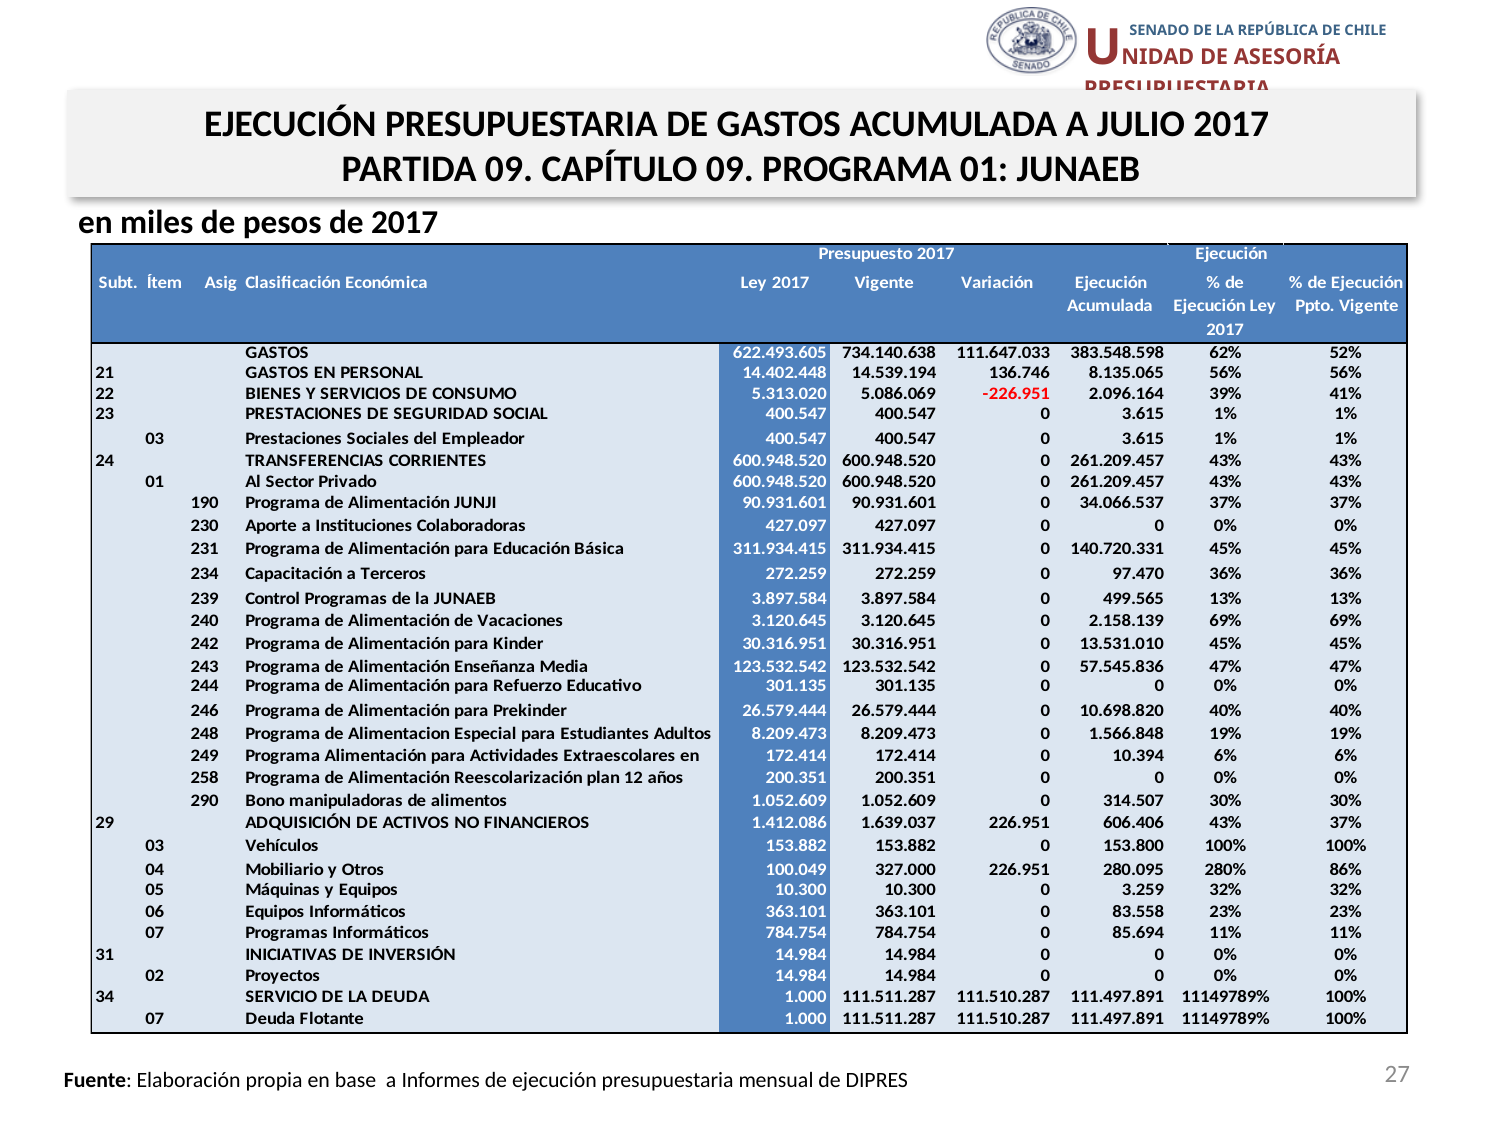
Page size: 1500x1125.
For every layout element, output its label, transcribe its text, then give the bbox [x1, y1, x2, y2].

footer Fuente: Elaboración propia en base a Informes de ejecución presupuestaria mensual de DIPRES [48, 1058, 1428, 1119]
text_box en miles de pesos de 2017 [63, 192, 1414, 268]
picture [986, 7, 1079, 76]
picture [90, 243, 1410, 1036]
text_box EJECUCIÓN PRESUPUESTARIA DE GASTOS ACUMULADA A JULIO 2017 PARTIDA 09. CAPÍTULO 09. PROGRAMA 01: JUNAEB [67, 90, 1415, 197]
slide_number 27 [1074, 1042, 1425, 1103]
